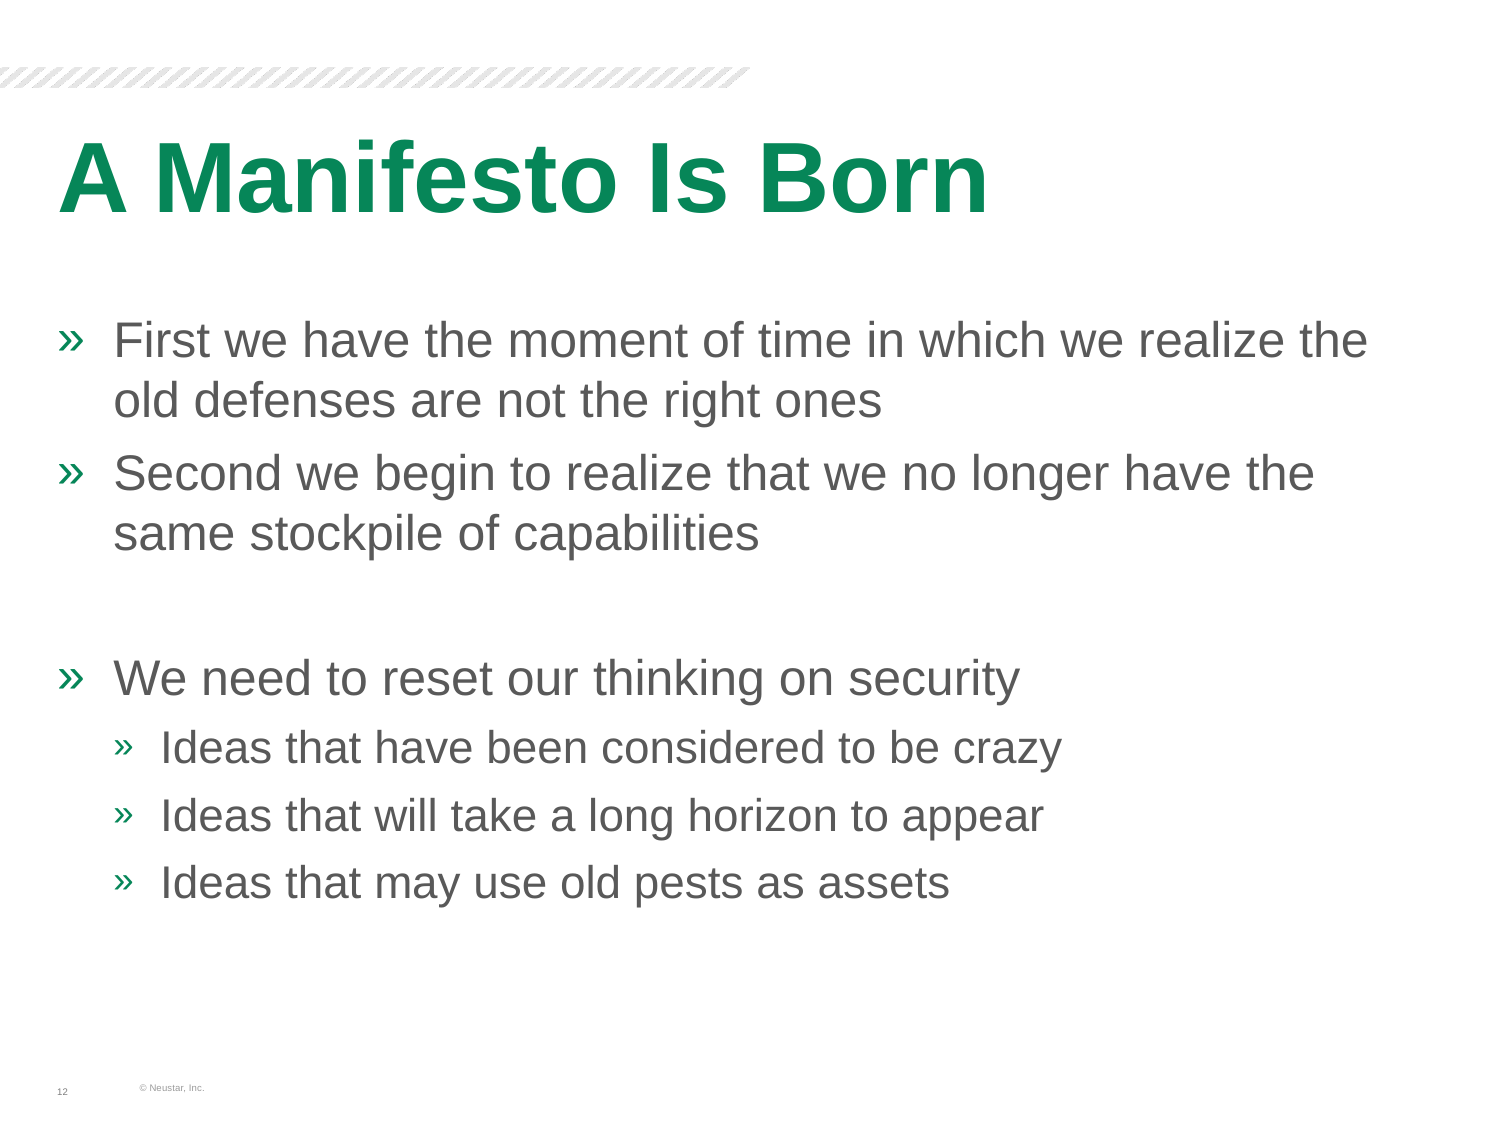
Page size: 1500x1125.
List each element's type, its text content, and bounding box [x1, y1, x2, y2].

list First we have the moment of time in which we realize the old defenses are not the right ones Second we begin to realize that we no longer have the same stockpile of capabilities We need to reset our thinking on security Ideas that have been considered to be crazy Ideas that will take a long horizon to appear Ideas that may use old pests as assets [56, 307, 1445, 1048]
picture [0, 67, 750, 88]
slide_number 12 [56, 1074, 138, 1125]
footer © Neustar, Inc. [139, 1070, 751, 1122]
title A Manifesto Is Born [56, 112, 1445, 284]
